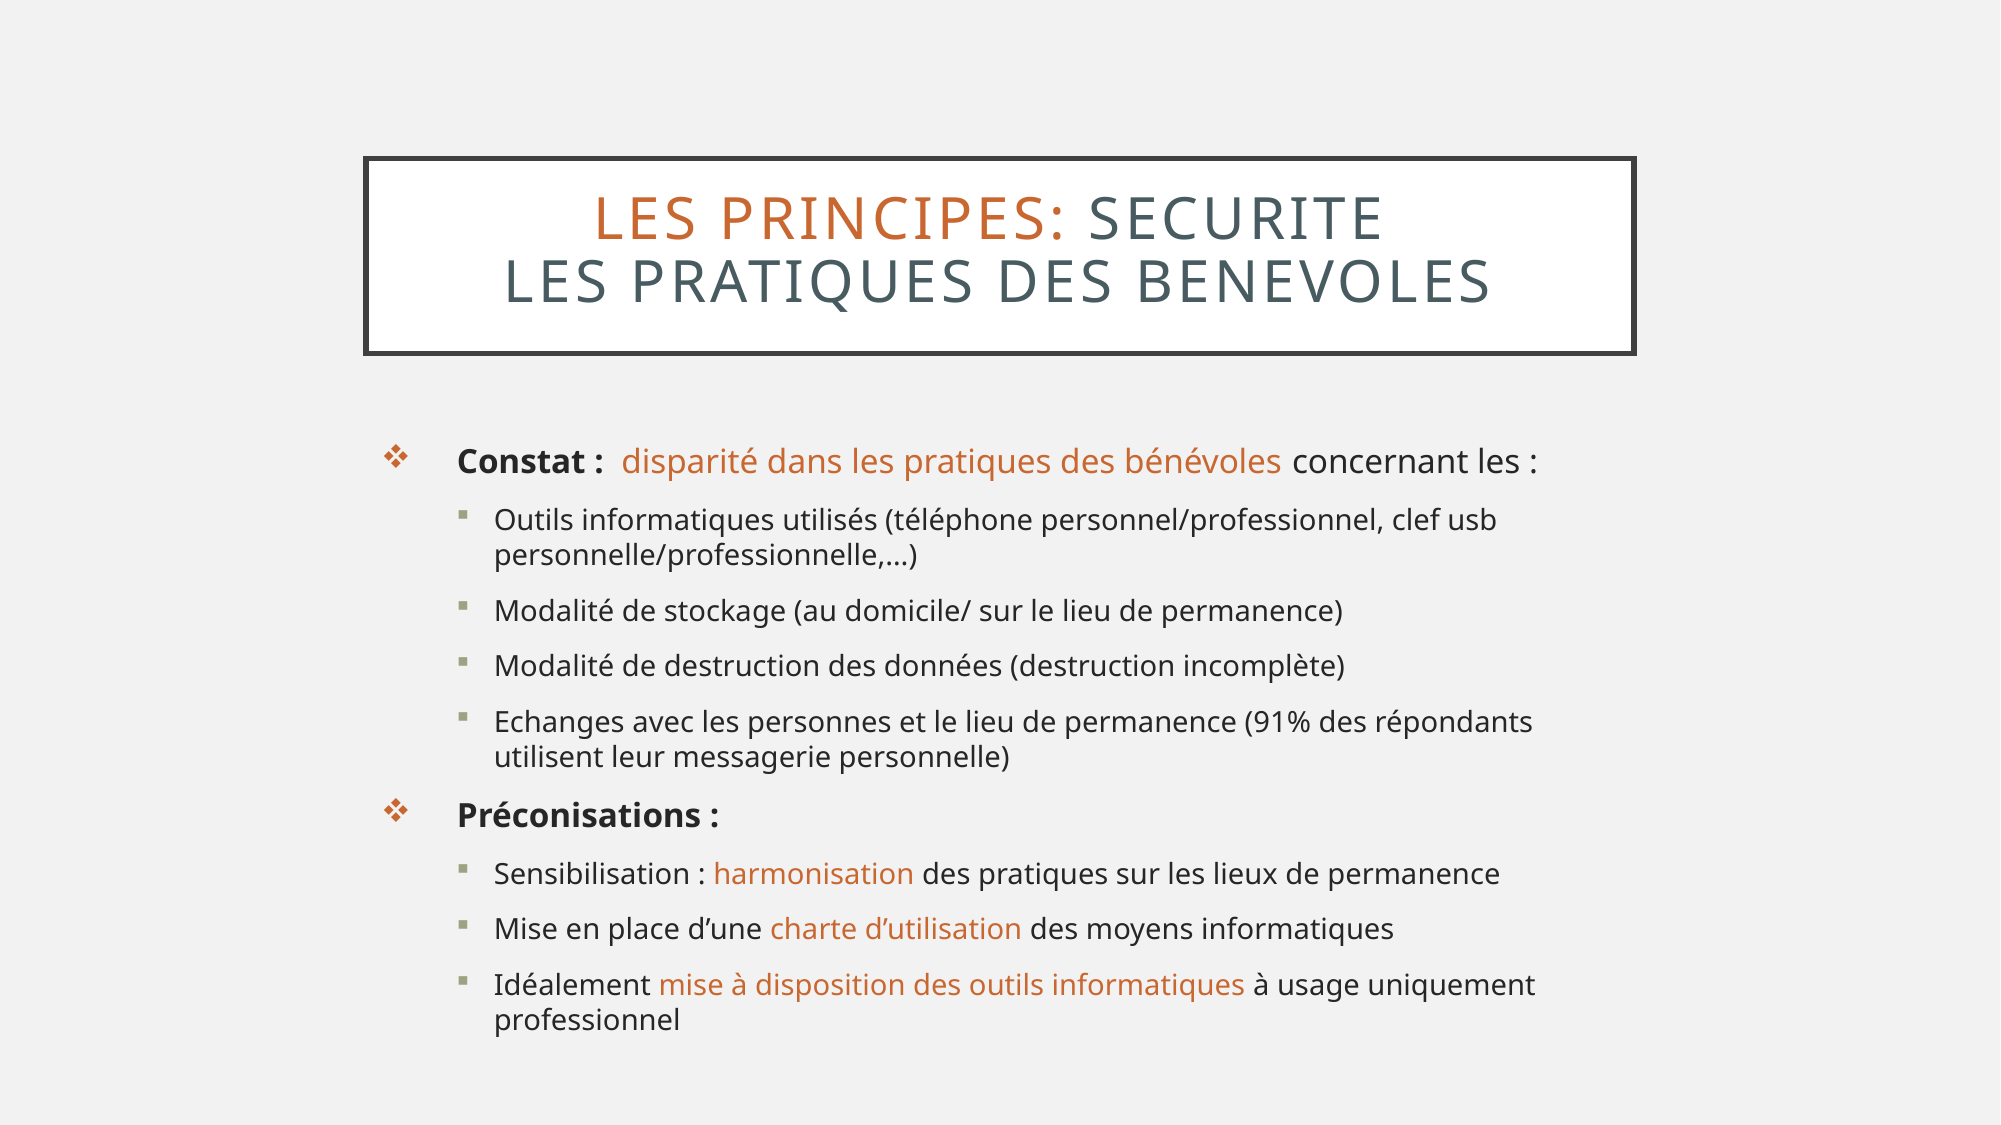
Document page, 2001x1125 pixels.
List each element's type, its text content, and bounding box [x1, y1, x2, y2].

list Constat : disparité dans les pratiques des bénévoles concernant les : Outils informatiques utilisés (téléphone personnel/professionnel, clef usb personnelle/professionnelle,…) Modalité de stockage (au domicile/ sur le lieu de permanence) Modalité de destruction des données (destruction incomplète) Echanges avec les personnes et le lieu de permanence (91% des répondants utilisent leur messagerie personnelle) Préconisations : Sensibilisation : harmonisation des pratiques sur les lieux de permanence Mise en place d’une charte d’utilisation des moyens informatiques Idéalement mise à disposition des outils informatiques à usage uniquement professionnel [366, 432, 1634, 942]
title LES PRINCIPES: SECURITE LES PRATIQUES DES BENEVOLES [363, 156, 1637, 356]
